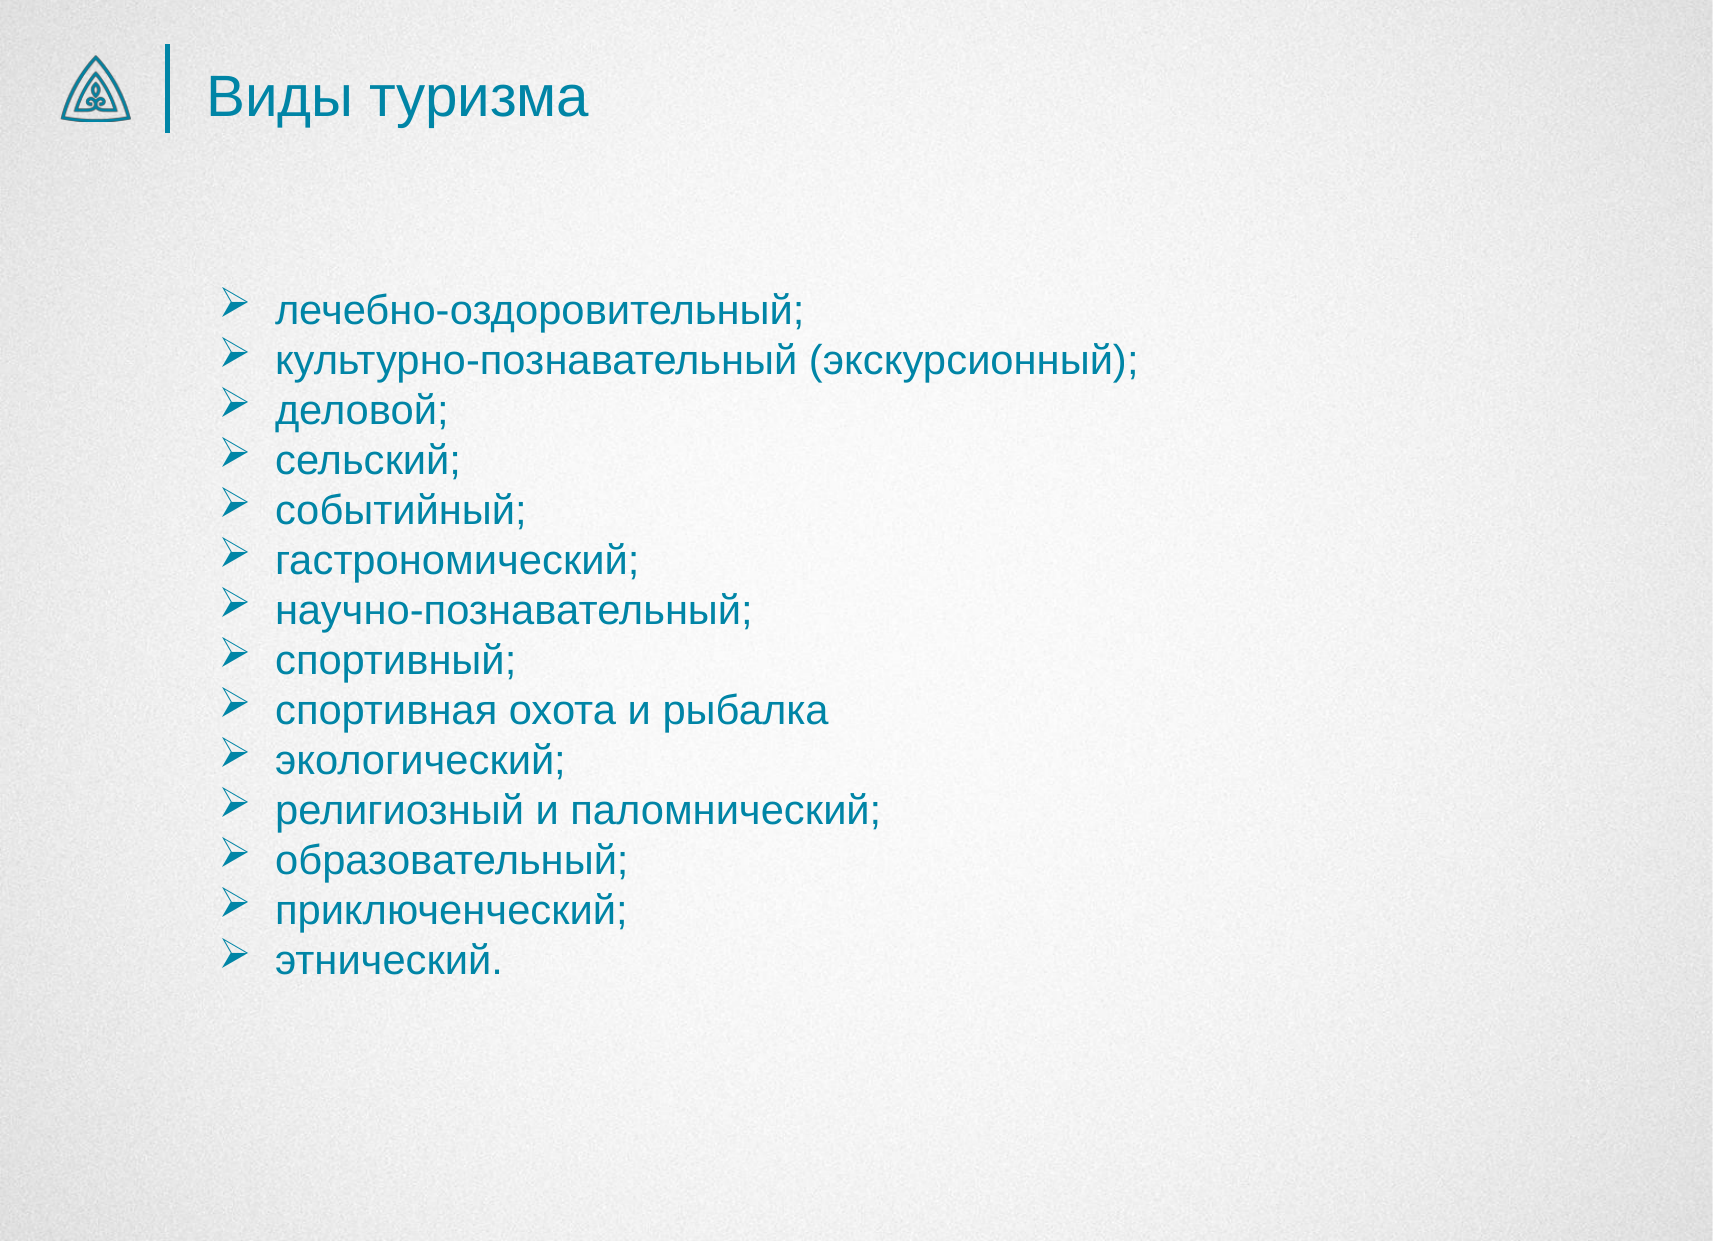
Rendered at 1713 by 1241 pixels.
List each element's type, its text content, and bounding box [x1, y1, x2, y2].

title Виды туризма [206, 57, 1559, 129]
picture [0, 0, 1713, 1241]
list лечебно-оздоровительный; культурно-познавательный (экскурсионный); деловой; сельский; событийный; гастрономический; научно-познавательный; спортивный; спортивная охота и рыбалка экологический; религиозный и паломнический; образовательный; приключенческий; этнический. [218, 282, 1321, 1021]
